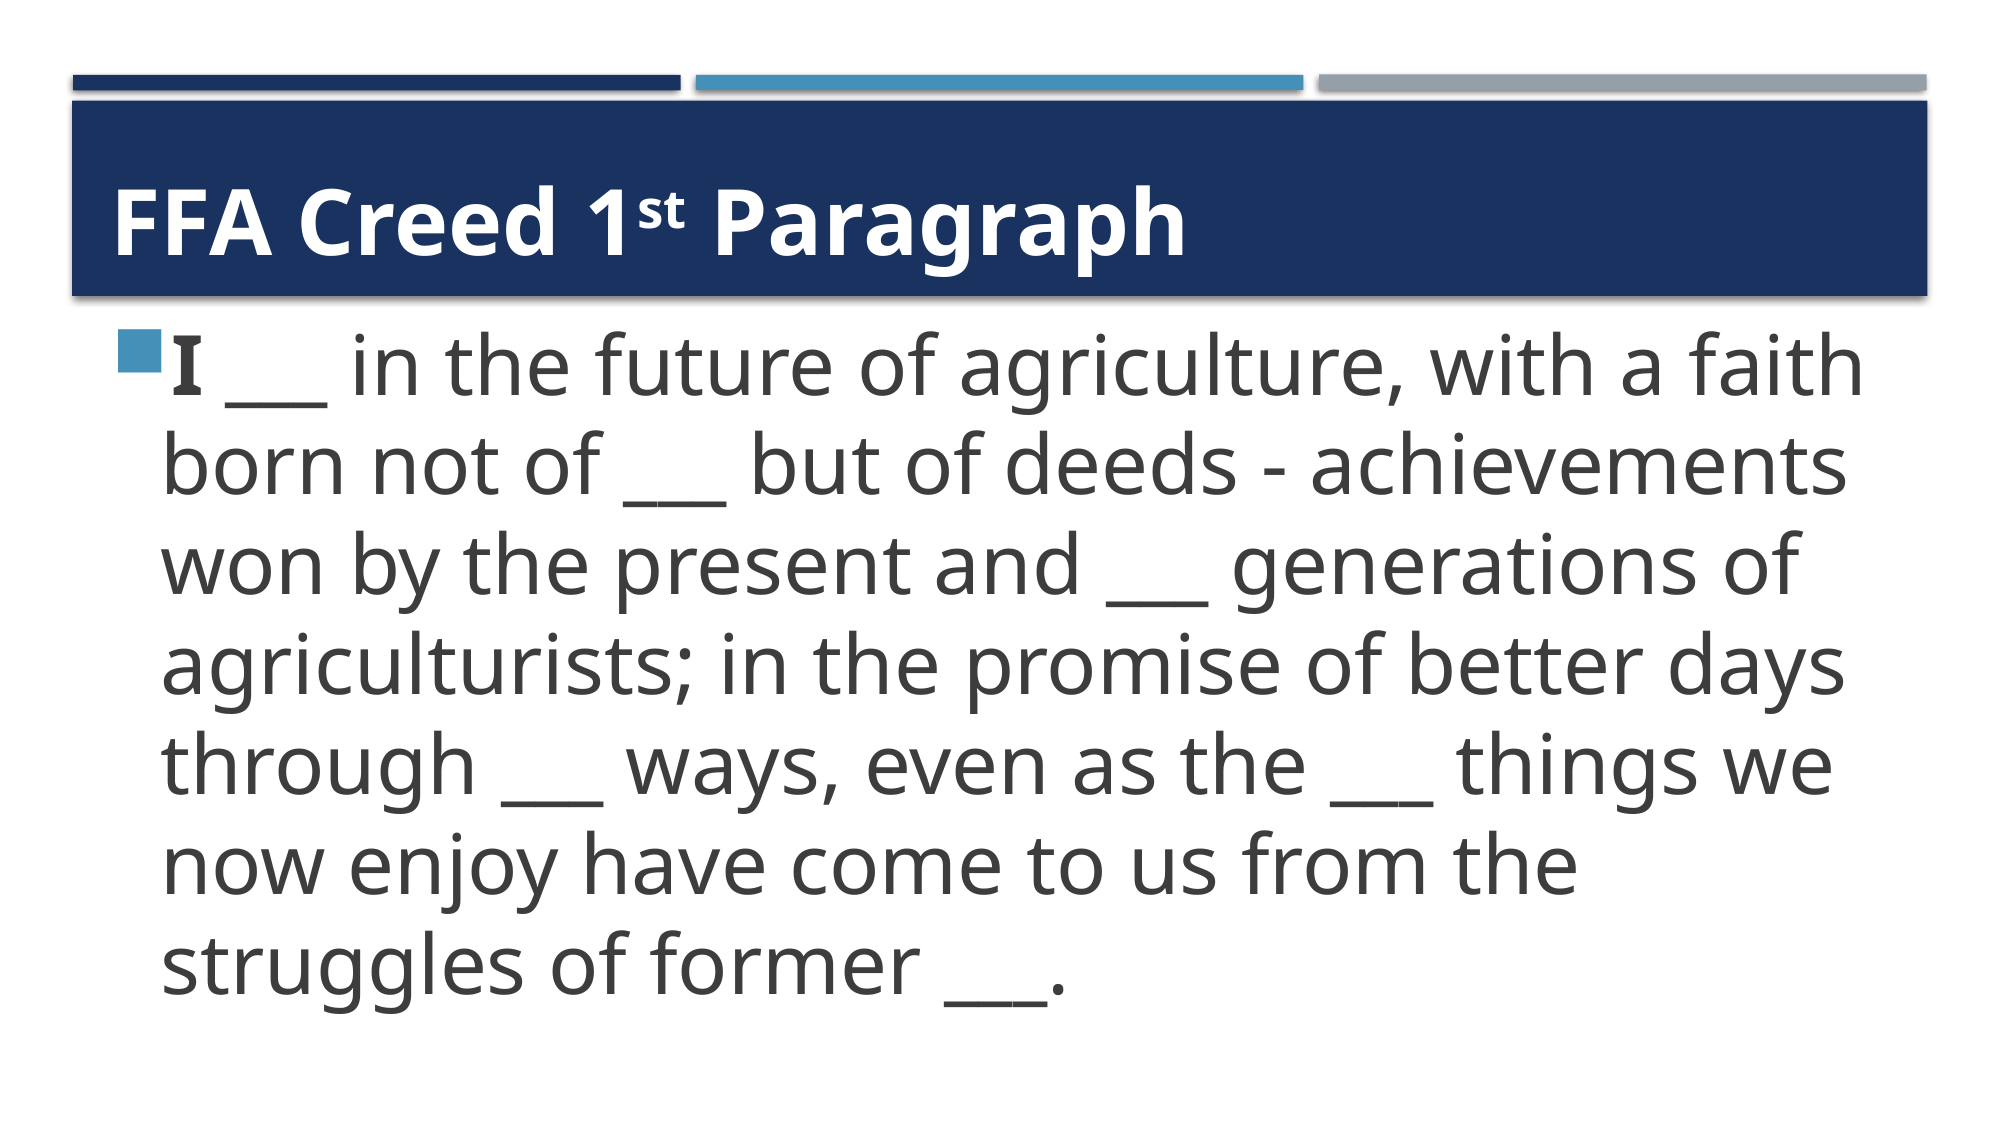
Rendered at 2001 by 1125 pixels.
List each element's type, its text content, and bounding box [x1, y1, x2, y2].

title FFA Creed 1st Paragraph [95, 115, 1905, 282]
list I ___ in the future of agriculture, with a faith born not of ___ but of deeds - achievements won by the present and ___ generations of agriculturists; in the promise of better days through ___ ways, even as the ___ things we now enjoy have come to us from the struggles of former ___. [95, 359, 1905, 964]
